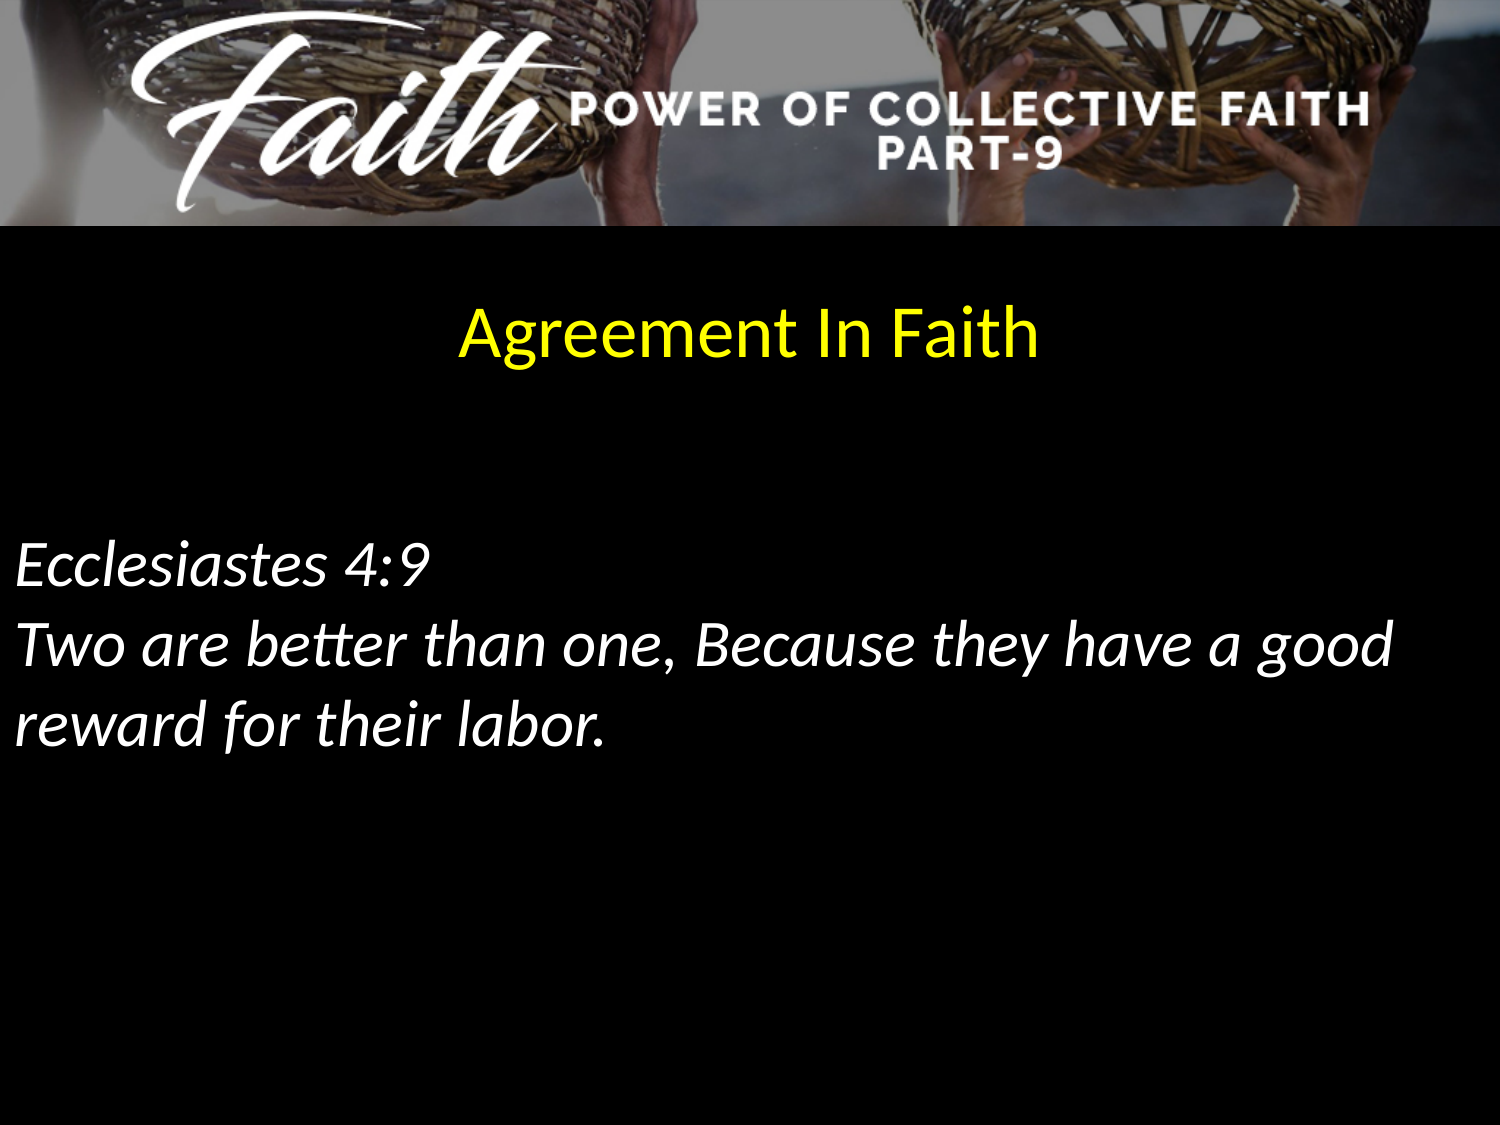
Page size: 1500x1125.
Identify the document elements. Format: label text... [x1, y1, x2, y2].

text_box Ecclesiastes 4:9 Two are better than one, Because they have a good reward for their labor. [0, 512, 1500, 768]
text_box Agreement In Faith [0, 274, 1500, 380]
picture [0, 0, 1500, 226]
